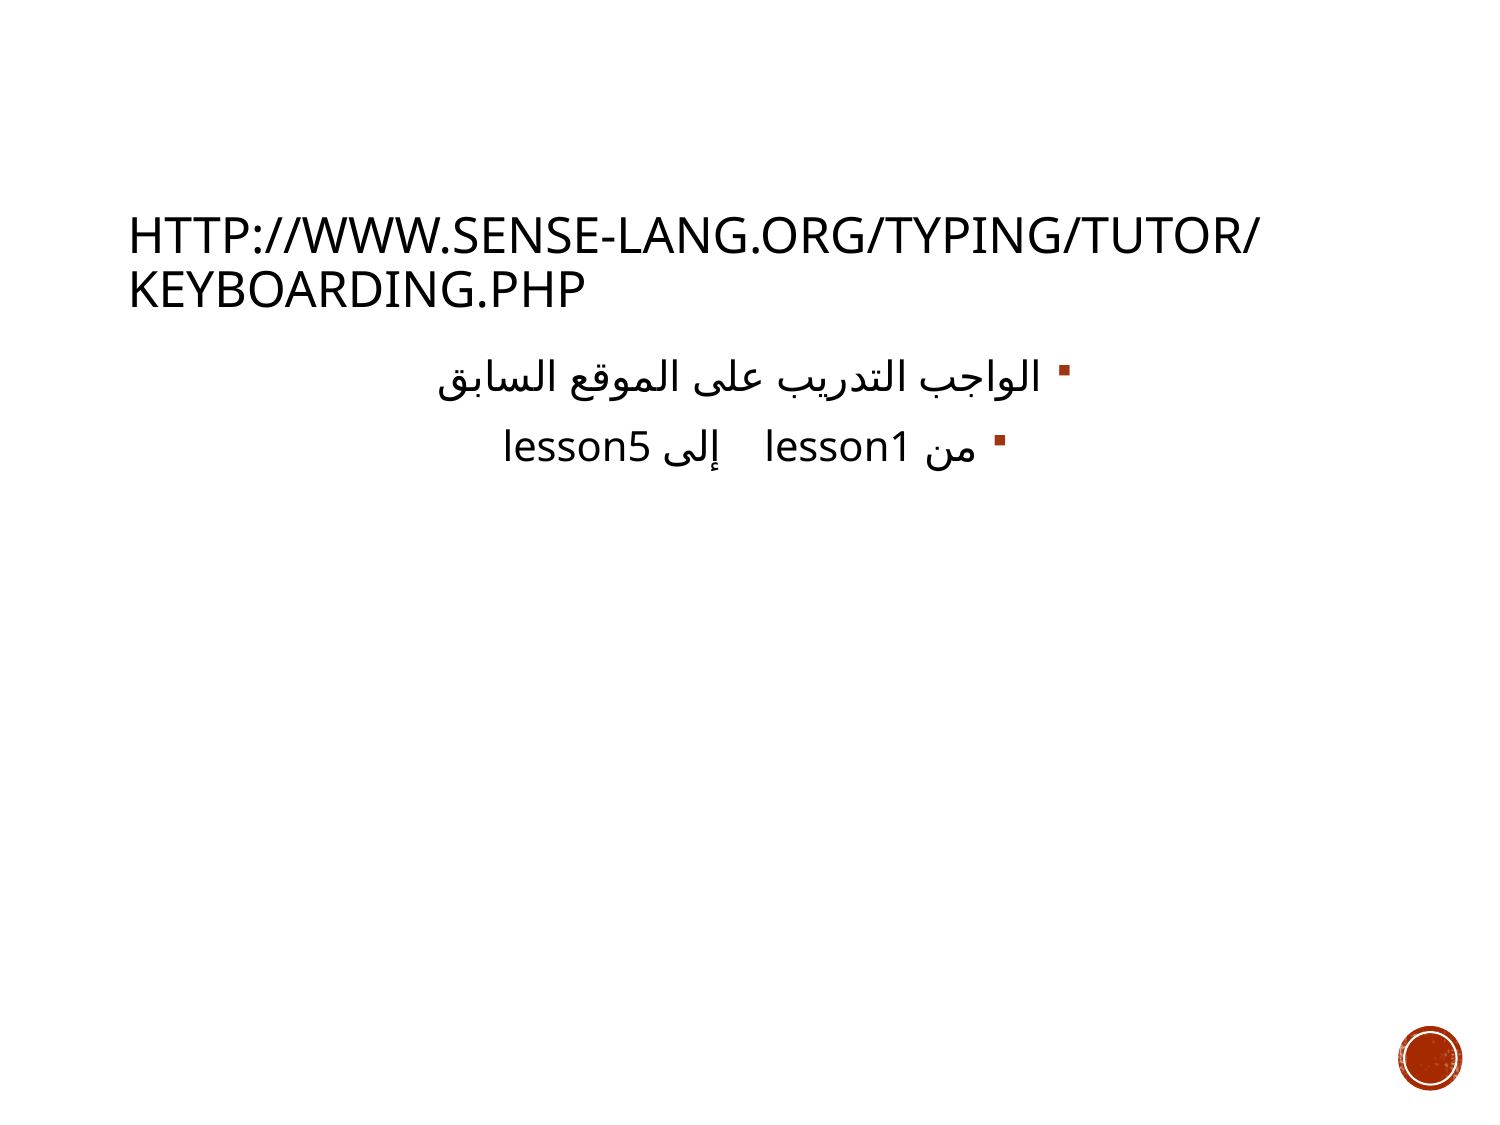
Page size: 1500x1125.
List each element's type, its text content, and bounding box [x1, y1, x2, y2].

list الواجب التدريب على الموقع السابق من lesson1 إلى lesson5 [112, 348, 1388, 539]
title http://www.sense-lang.org/typing/tutor/keyboarding.php [112, 184, 1388, 344]
